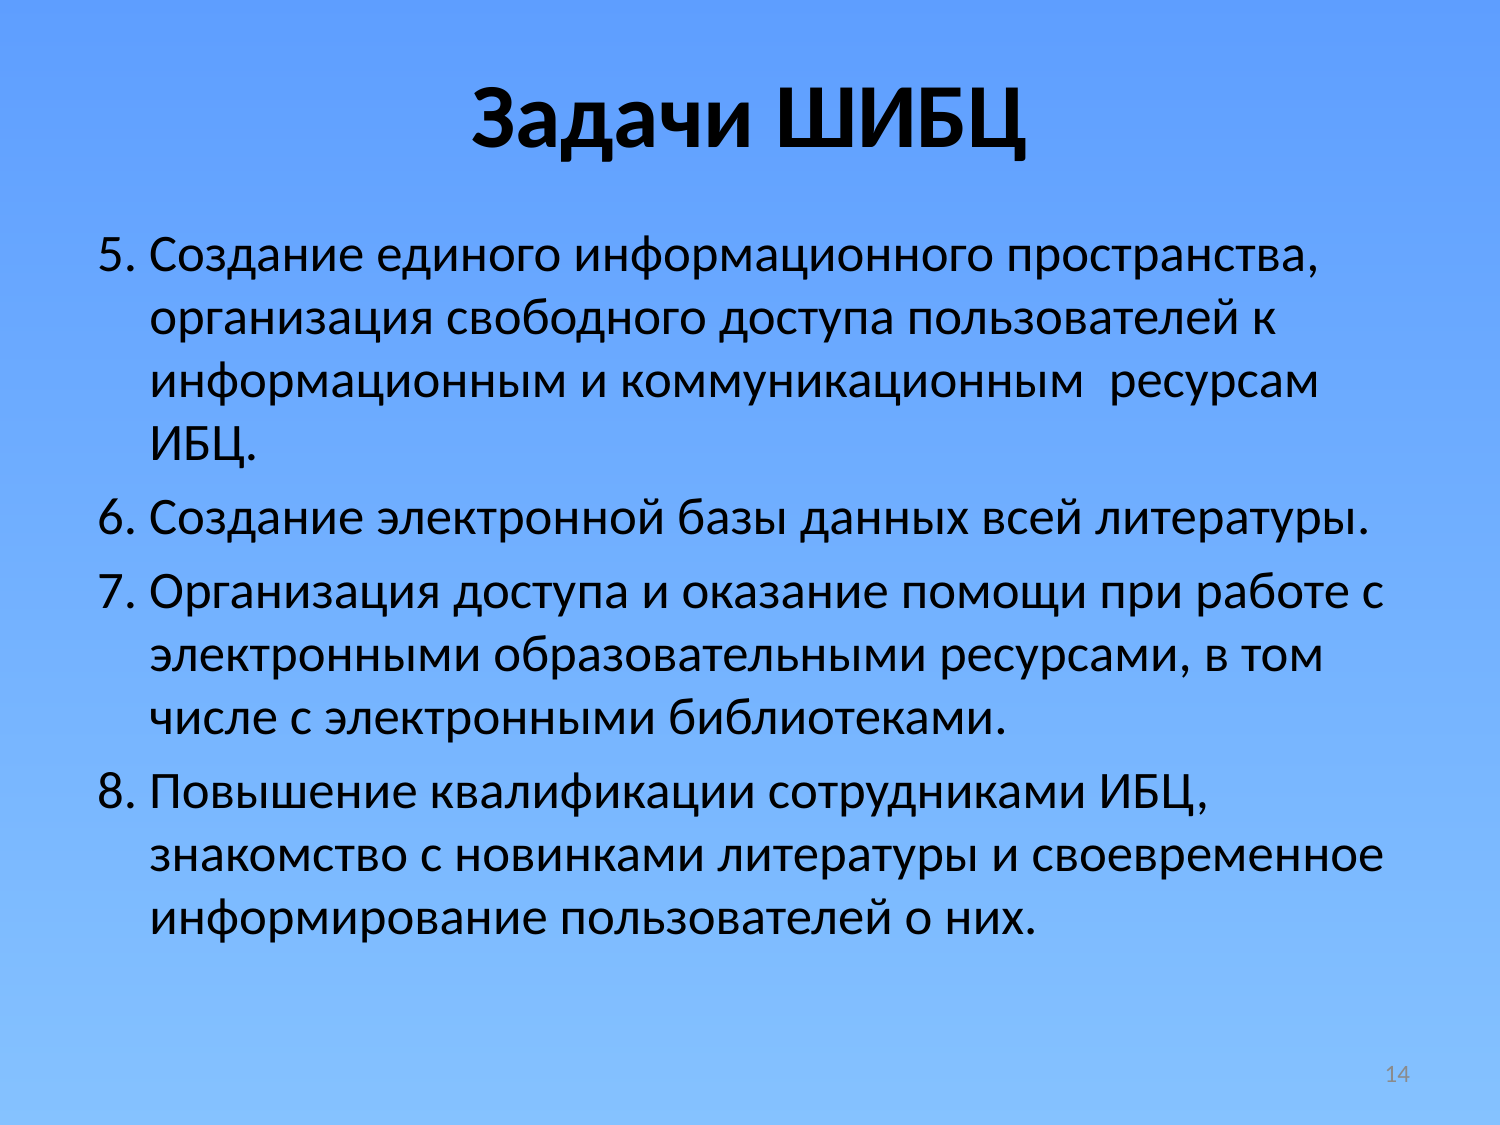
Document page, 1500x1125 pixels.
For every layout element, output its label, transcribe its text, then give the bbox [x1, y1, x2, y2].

slide_number 14 [1074, 1042, 1425, 1103]
list 5. Создание единого информационного пространства, организация свободного доступа пользователей к информационным и коммуникационным ресурсам ИБЦ. 6. Создание электронной базы данных всей литературы. 7. Организация доступа и оказание помощи при работе с электронными образовательными ресурсами, в том числе с электронными библиотеками. 8. Повышение квалификации сотрудниками ИБЦ, знакомство с новинками литературы и своевременное информирование пользователей о них. [82, 210, 1432, 1039]
title Задачи ШИБЦ [75, 45, 1425, 176]
